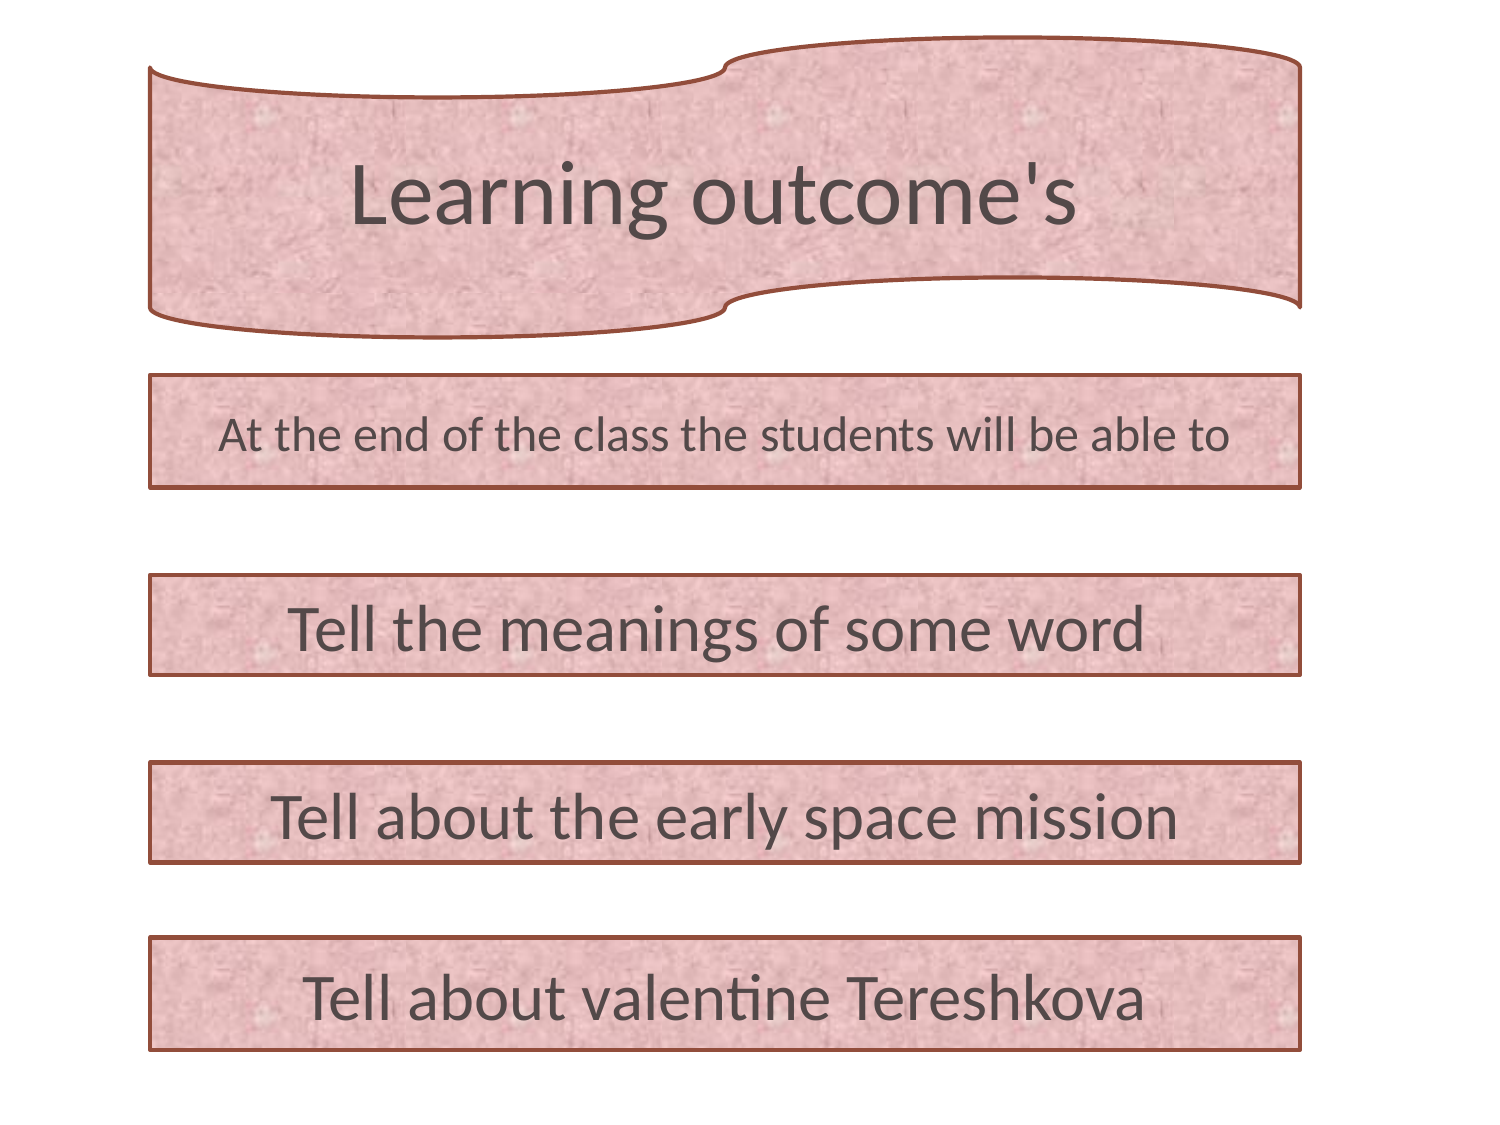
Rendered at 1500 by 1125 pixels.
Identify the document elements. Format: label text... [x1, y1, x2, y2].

text_box Tell the meanings of some word [148, 573, 1302, 677]
text_box Tell about the early space mission [148, 760, 1302, 865]
text_box Learning outcome's [147, 35, 1303, 340]
text_box At the end of the class the students will be able to [148, 373, 1302, 490]
text_box Tell about valentine Tereshkova [148, 935, 1302, 1052]
